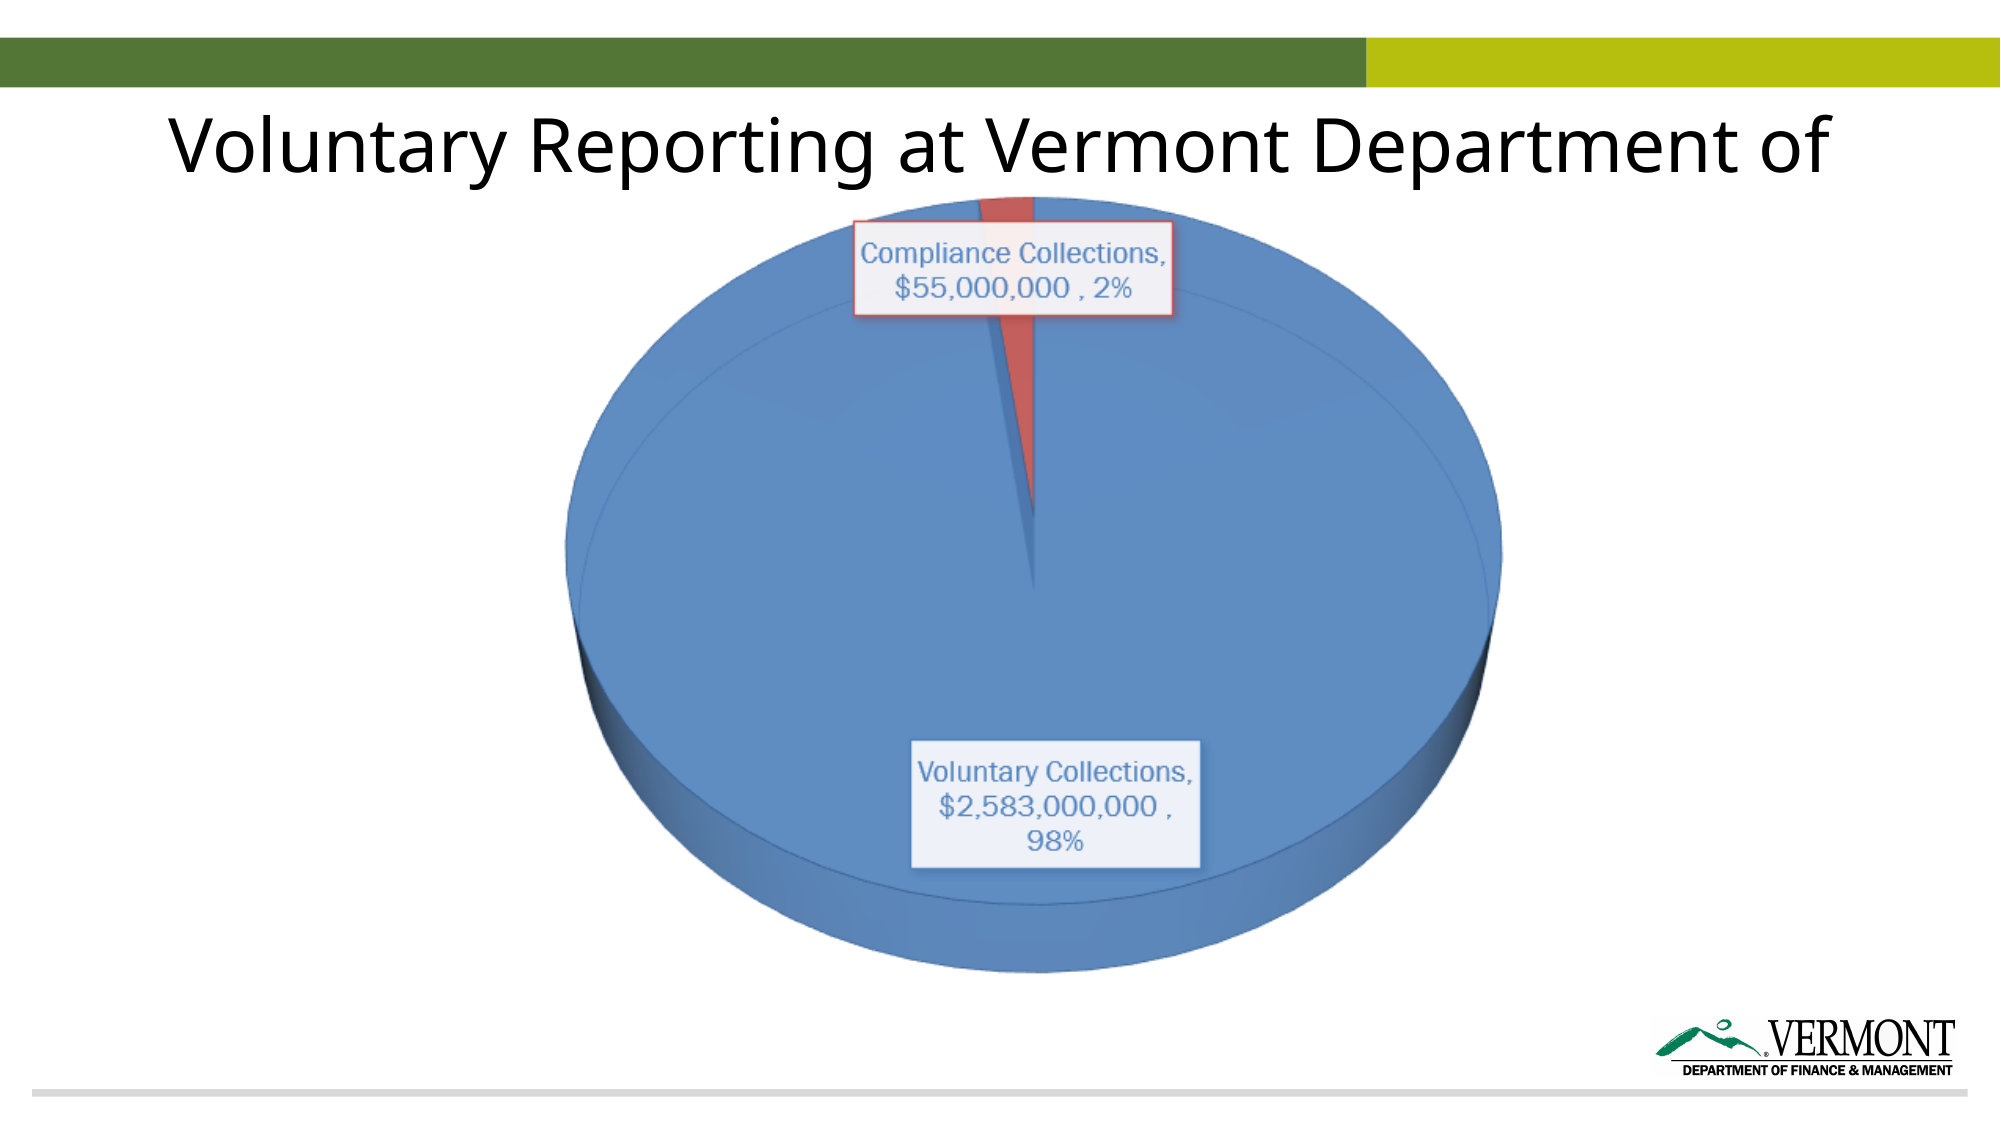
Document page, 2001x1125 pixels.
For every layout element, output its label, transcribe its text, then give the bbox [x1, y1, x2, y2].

title Voluntary Reporting at Vermont Department of Taxes [99, 90, 1900, 165]
picture [328, 191, 1703, 1006]
picture [1651, 1015, 1958, 1076]
